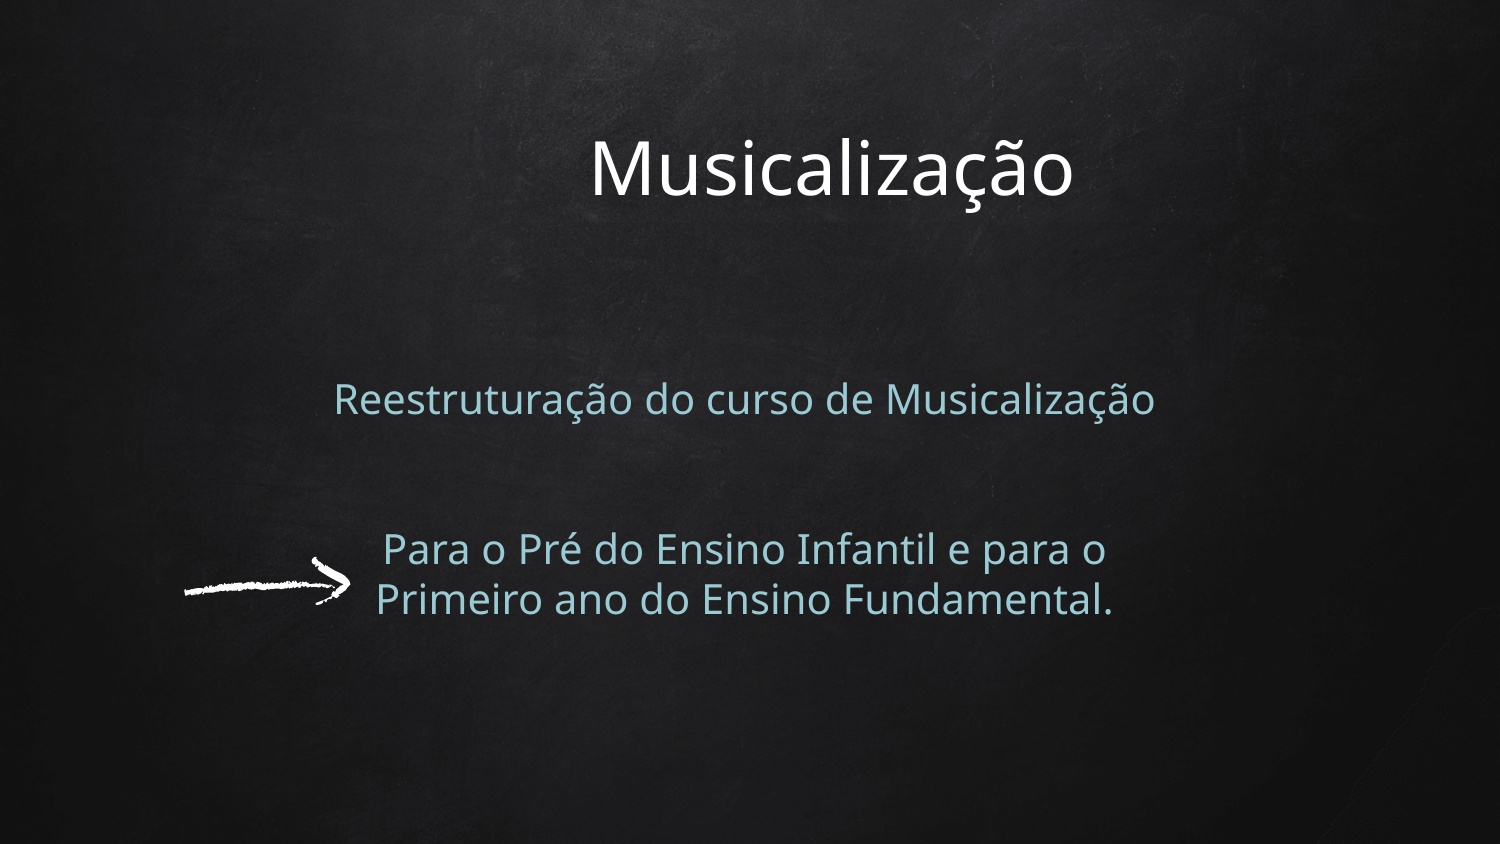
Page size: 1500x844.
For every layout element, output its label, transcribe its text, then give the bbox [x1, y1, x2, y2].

picture [0, 0, 1500, 844]
subtitle Reestruturação do curso de Musicalização Para o Pré do Ensino Infantil e para o Primeiro ano do Ensino Fundamental. [112, 307, 1388, 437]
title Musicalização [303, 38, 1124, 229]
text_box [184, 556, 351, 606]
